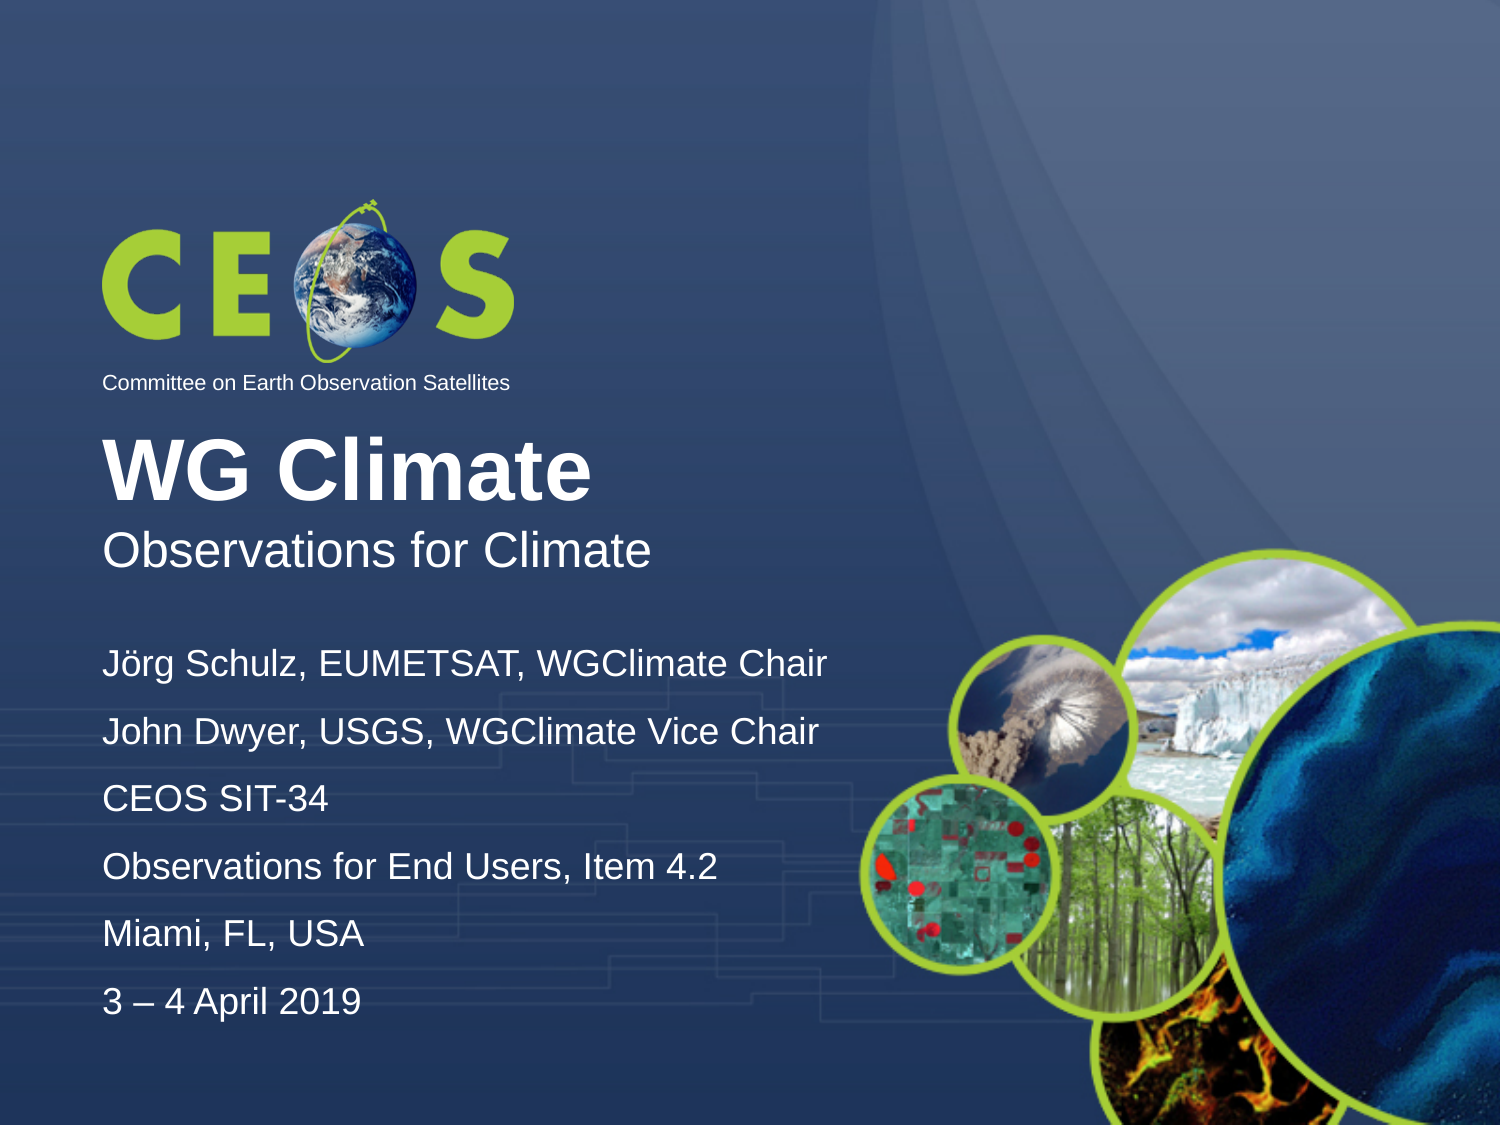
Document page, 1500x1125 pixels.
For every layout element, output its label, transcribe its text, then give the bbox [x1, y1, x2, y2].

text_box Committee on Earth Observation Satellites [102, 368, 563, 403]
picture [1435, 1058, 1443, 1065]
title WG Climate Observations for Climate [102, 412, 1045, 576]
text_box Jörg Schulz, EUMETSAT, WGClimate Chair John Dwyer, USGS, WGClimate Vice Chair CEOS SIT-34 Observations for End Users, Item 4.2 Miami, FL, USA 3 – 4 April 2019 [102, 616, 892, 1034]
picture [0, 0, 1500, 1125]
